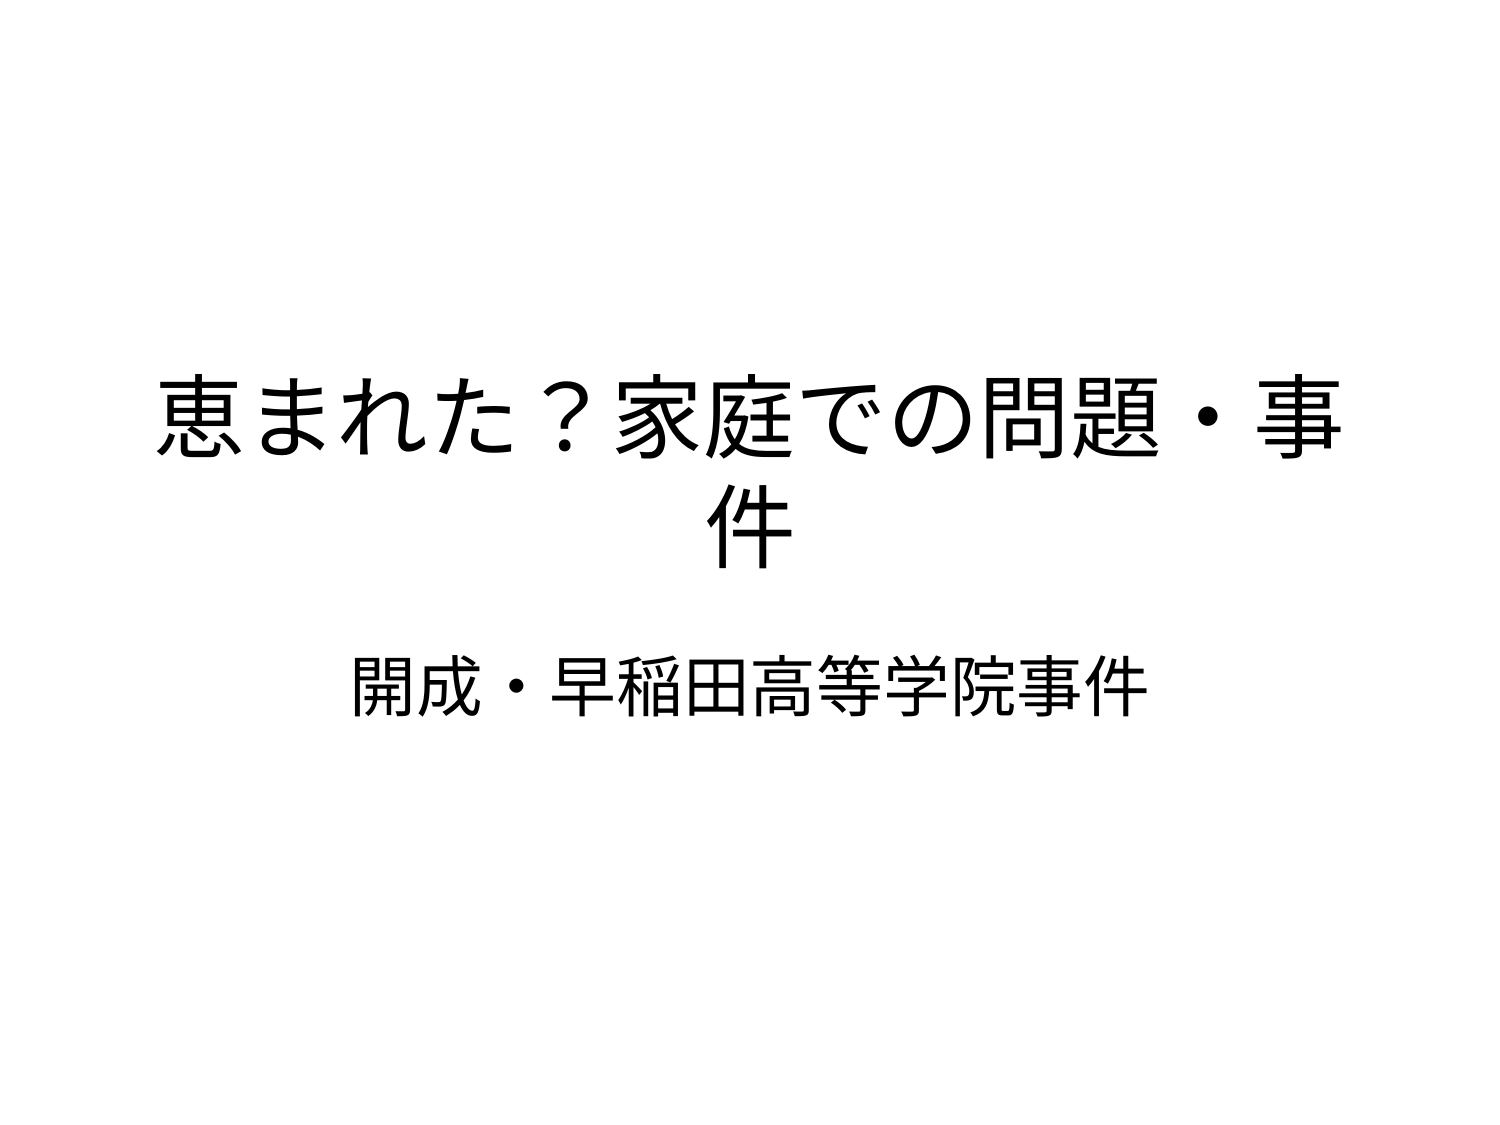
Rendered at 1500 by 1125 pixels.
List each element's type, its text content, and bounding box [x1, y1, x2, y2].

subtitle 開成・早稲田高等学院事件 [225, 637, 1275, 925]
title 恵まれた？家庭での問題・事件 [112, 349, 1388, 591]
